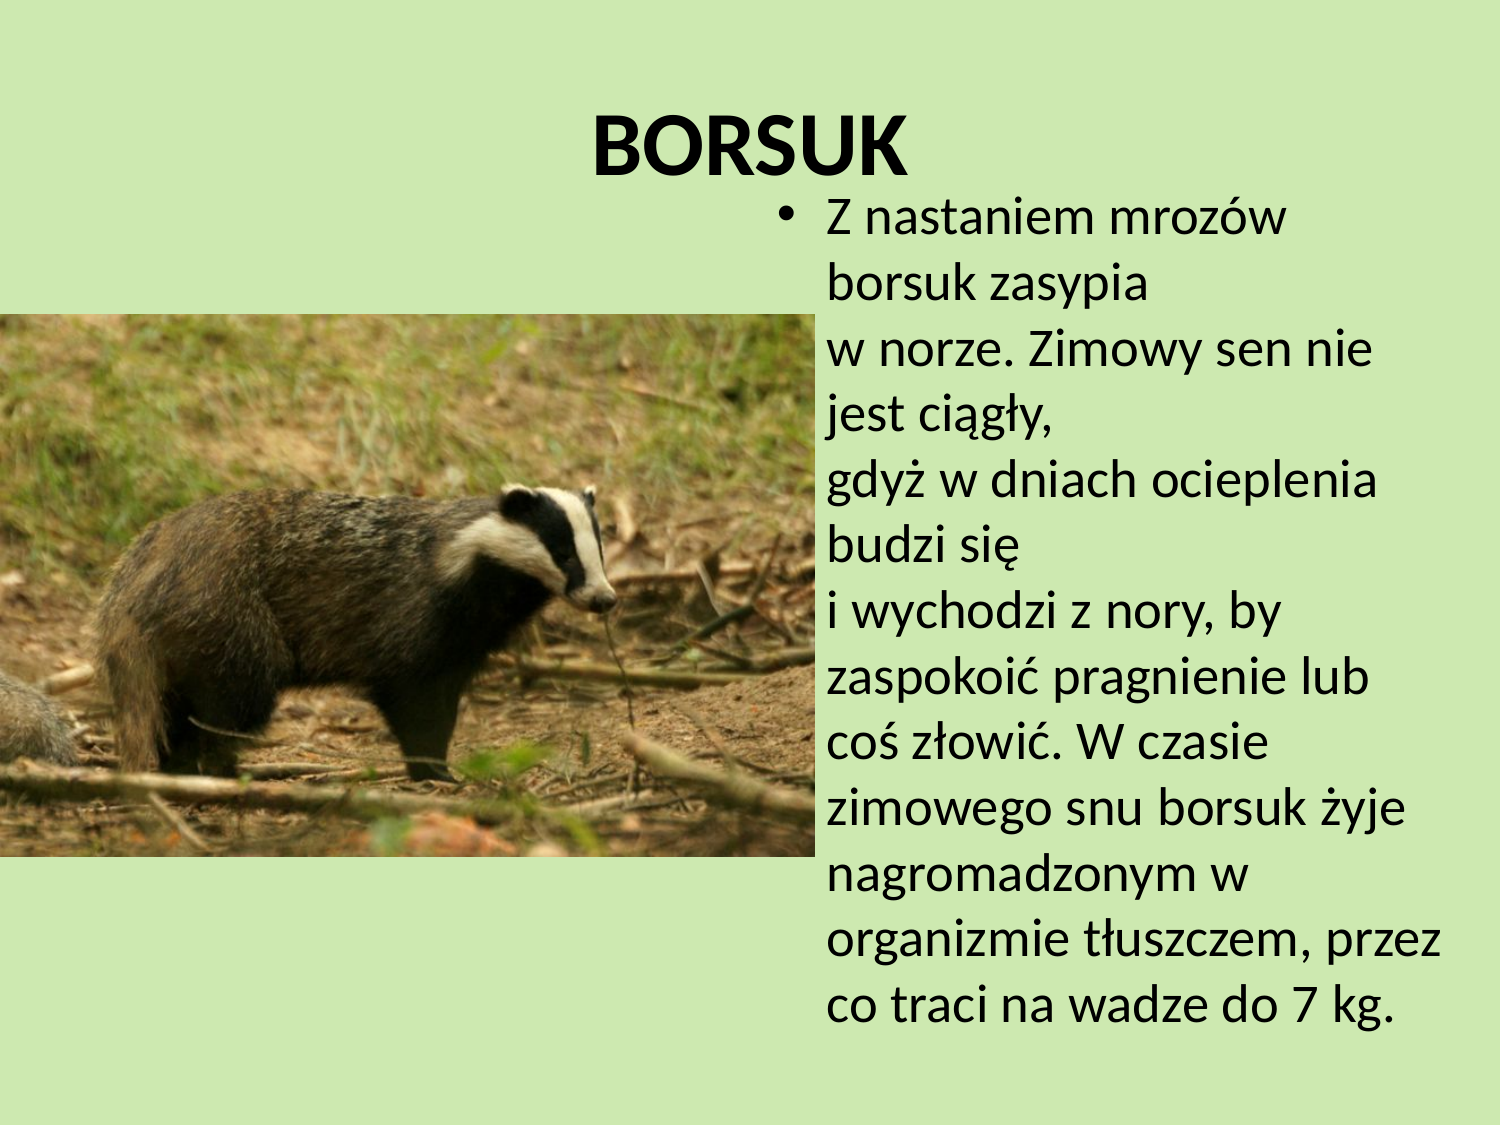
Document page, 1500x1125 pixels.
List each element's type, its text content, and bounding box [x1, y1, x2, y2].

picture [0, 314, 815, 857]
title BORSUK [75, 45, 1425, 233]
list Z nastaniem mrozów borsuk zasypia w norze. Zimowy sen nie jest ciągły, gdyż w dniach ocieplenia budzi się i wychodzi z nory, by zaspokoić pragnienie lub coś złowić. W czasie zimowego snu borsuk żyje nagromadzonym w organizmie tłuszczem, przez co traci na wadze do 7 kg. [761, 172, 1459, 1083]
